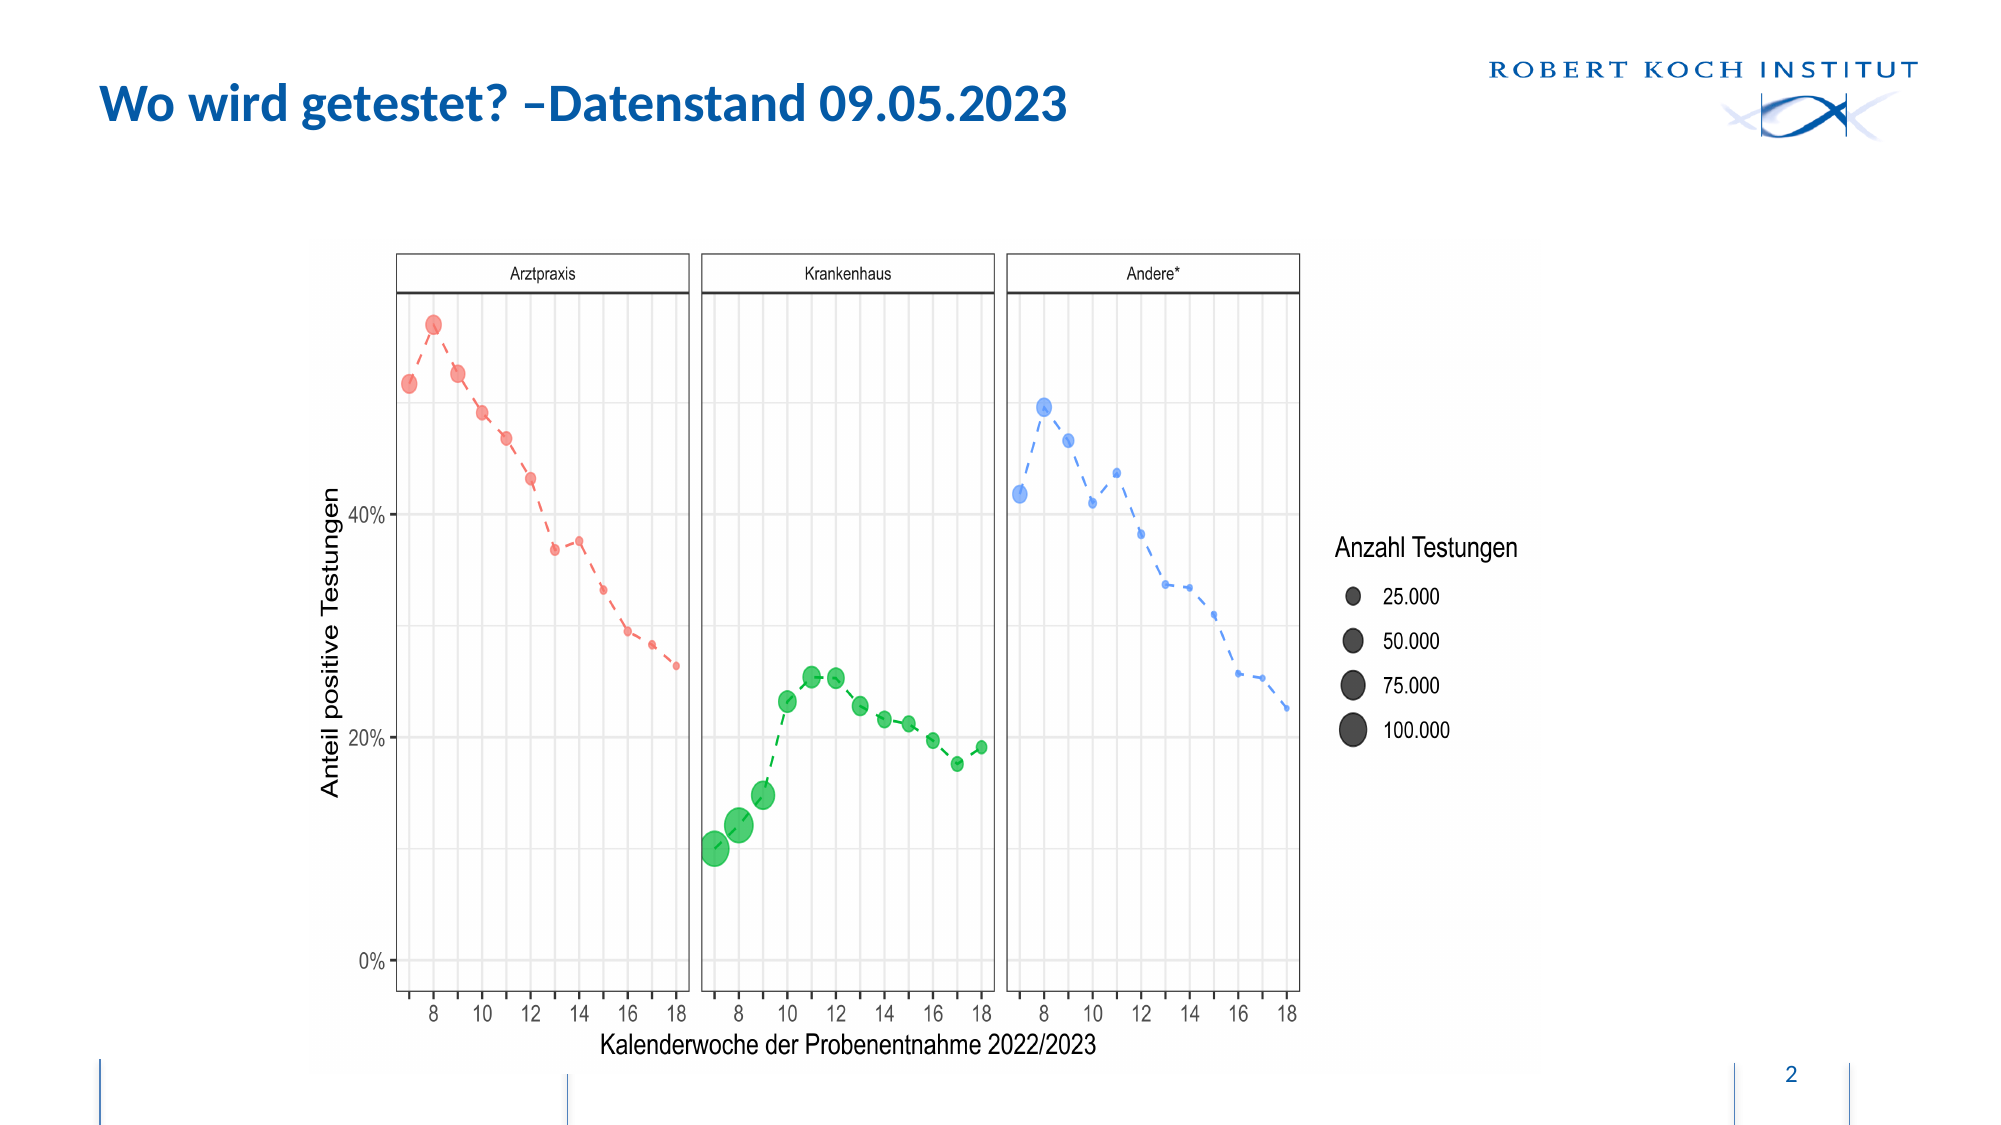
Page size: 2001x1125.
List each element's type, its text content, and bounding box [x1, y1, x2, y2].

picture [309, 239, 1542, 1074]
picture [1847, 53, 1929, 152]
title Wo wird getestet? –Datenstand 09.05.2023 [99, 28, 1847, 172]
slide_number 2 [1737, 1042, 1846, 1103]
